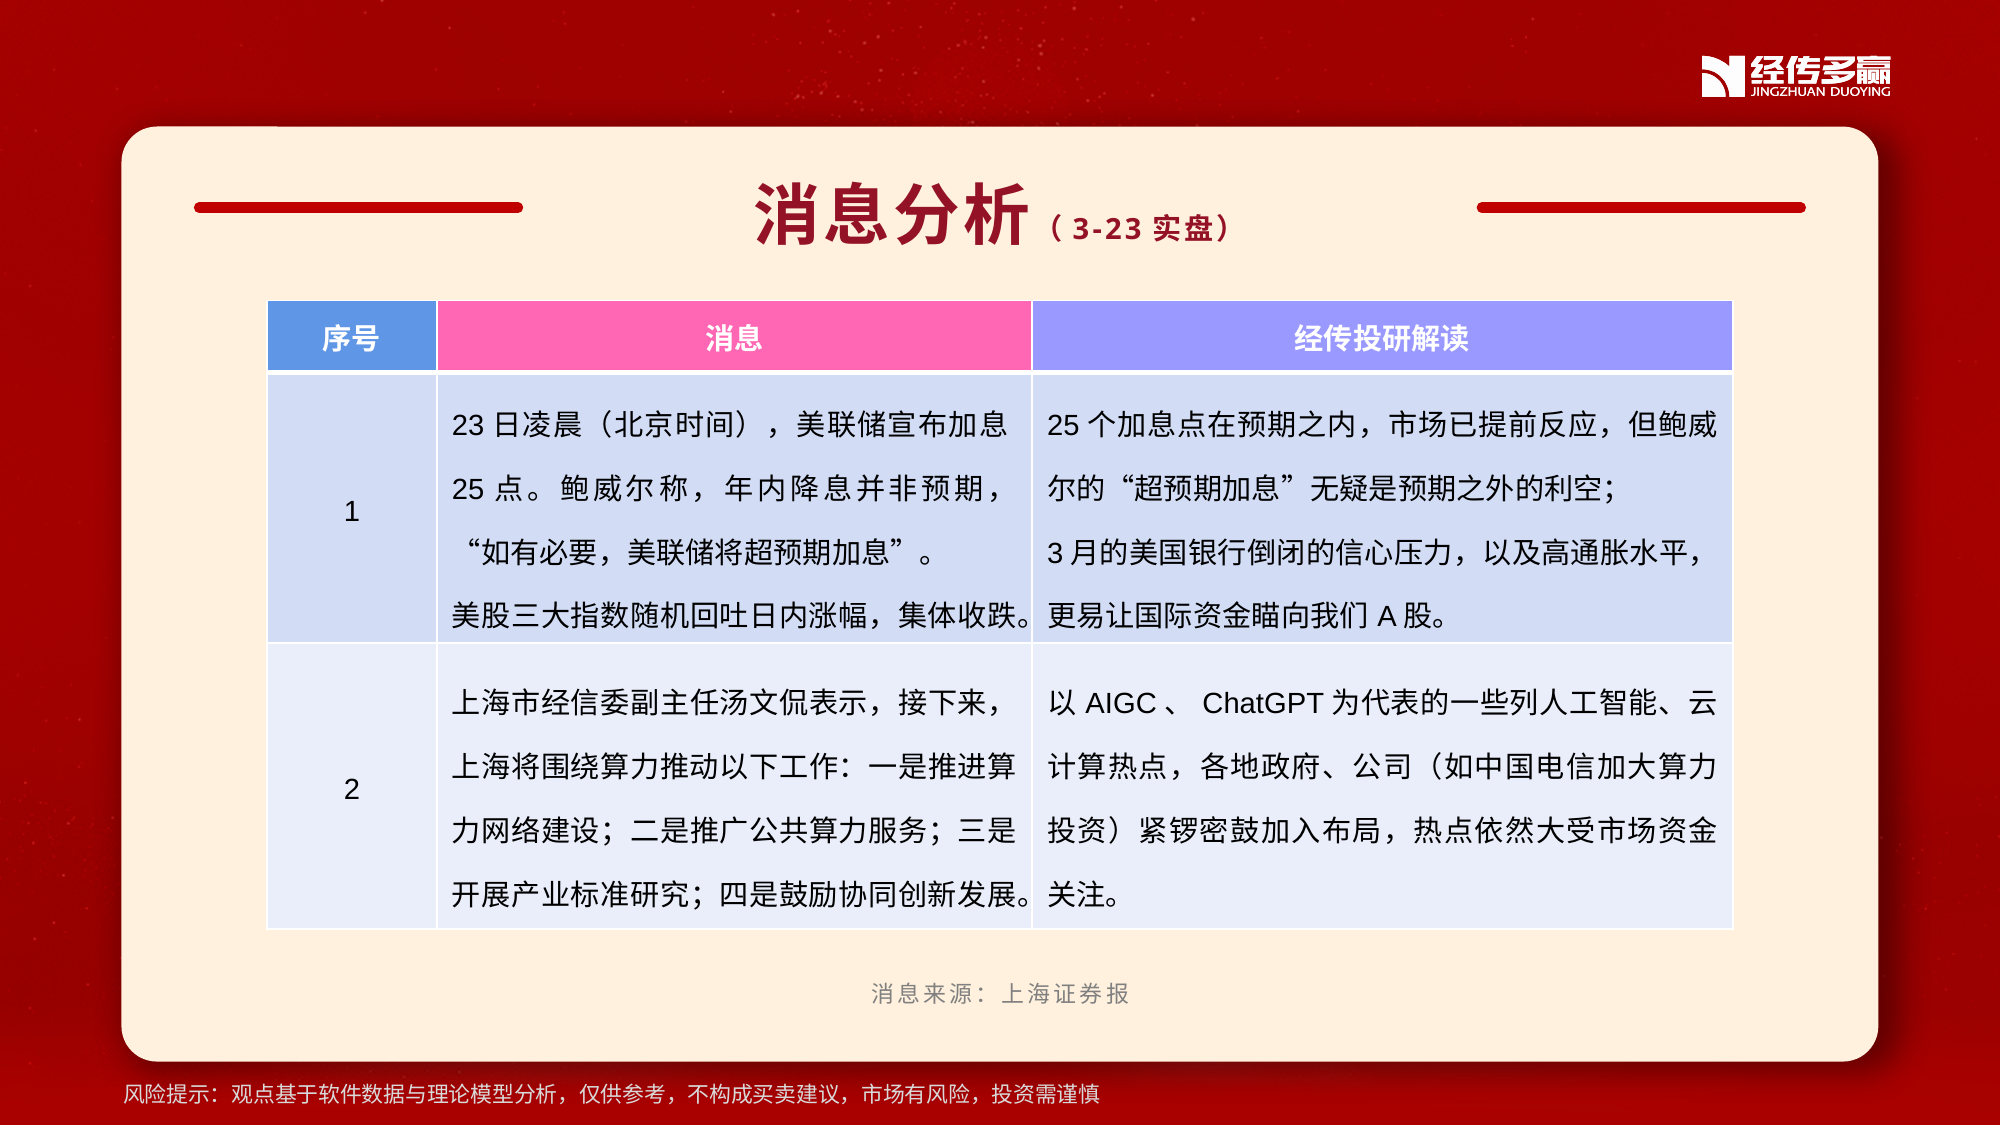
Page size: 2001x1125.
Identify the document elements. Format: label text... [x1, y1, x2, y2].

table_cell 2 [268, 644, 436, 928]
table_cell 上海市经信委副主任汤文侃表示，接下来，上海将围绕算力推动以下工作：一是推进算力网络建设；二是推广公共算力服务；三是开展产业标准研究；四是鼓励协同创新发展。 [438, 644, 1031, 928]
list 消息分析（3-23实盘） [540, 150, 1460, 259]
table_header 消息 [438, 301, 1031, 370]
table_cell 23日凌晨（北京时间），美联储宣布加息25点。鲍威尔称，年内降息并非预期，“如有必要，美联储将超预期加息”。 美股三大指数随机回吐日内涨幅，集体收跌。 [438, 375, 1031, 642]
table_header 经传投研解读 [1033, 301, 1732, 370]
table_cell 25个加息点在预期之内，市场已提前反应，但鲍威尔的“超预期加息”无疑是预期之外的利空； 3月的美国银行倒闭的信心压力，以及高通胀水平，更易让国际资金瞄向我们A股。 [1033, 375, 1732, 642]
table_cell 1 [268, 375, 436, 642]
text_box 消息来源：上海证券报 [336, 963, 1664, 1015]
table_cell 以AIGC、ChatGPT为代表的一些列人工智能、云计算热点，各地政府、公司（如中国电信加大算力投资）紧锣密鼓加入布局，热点依然大受市场资金关注。 [1033, 644, 1732, 928]
table_header 序号 [268, 301, 436, 370]
picture [0, 0, 2000, 1125]
